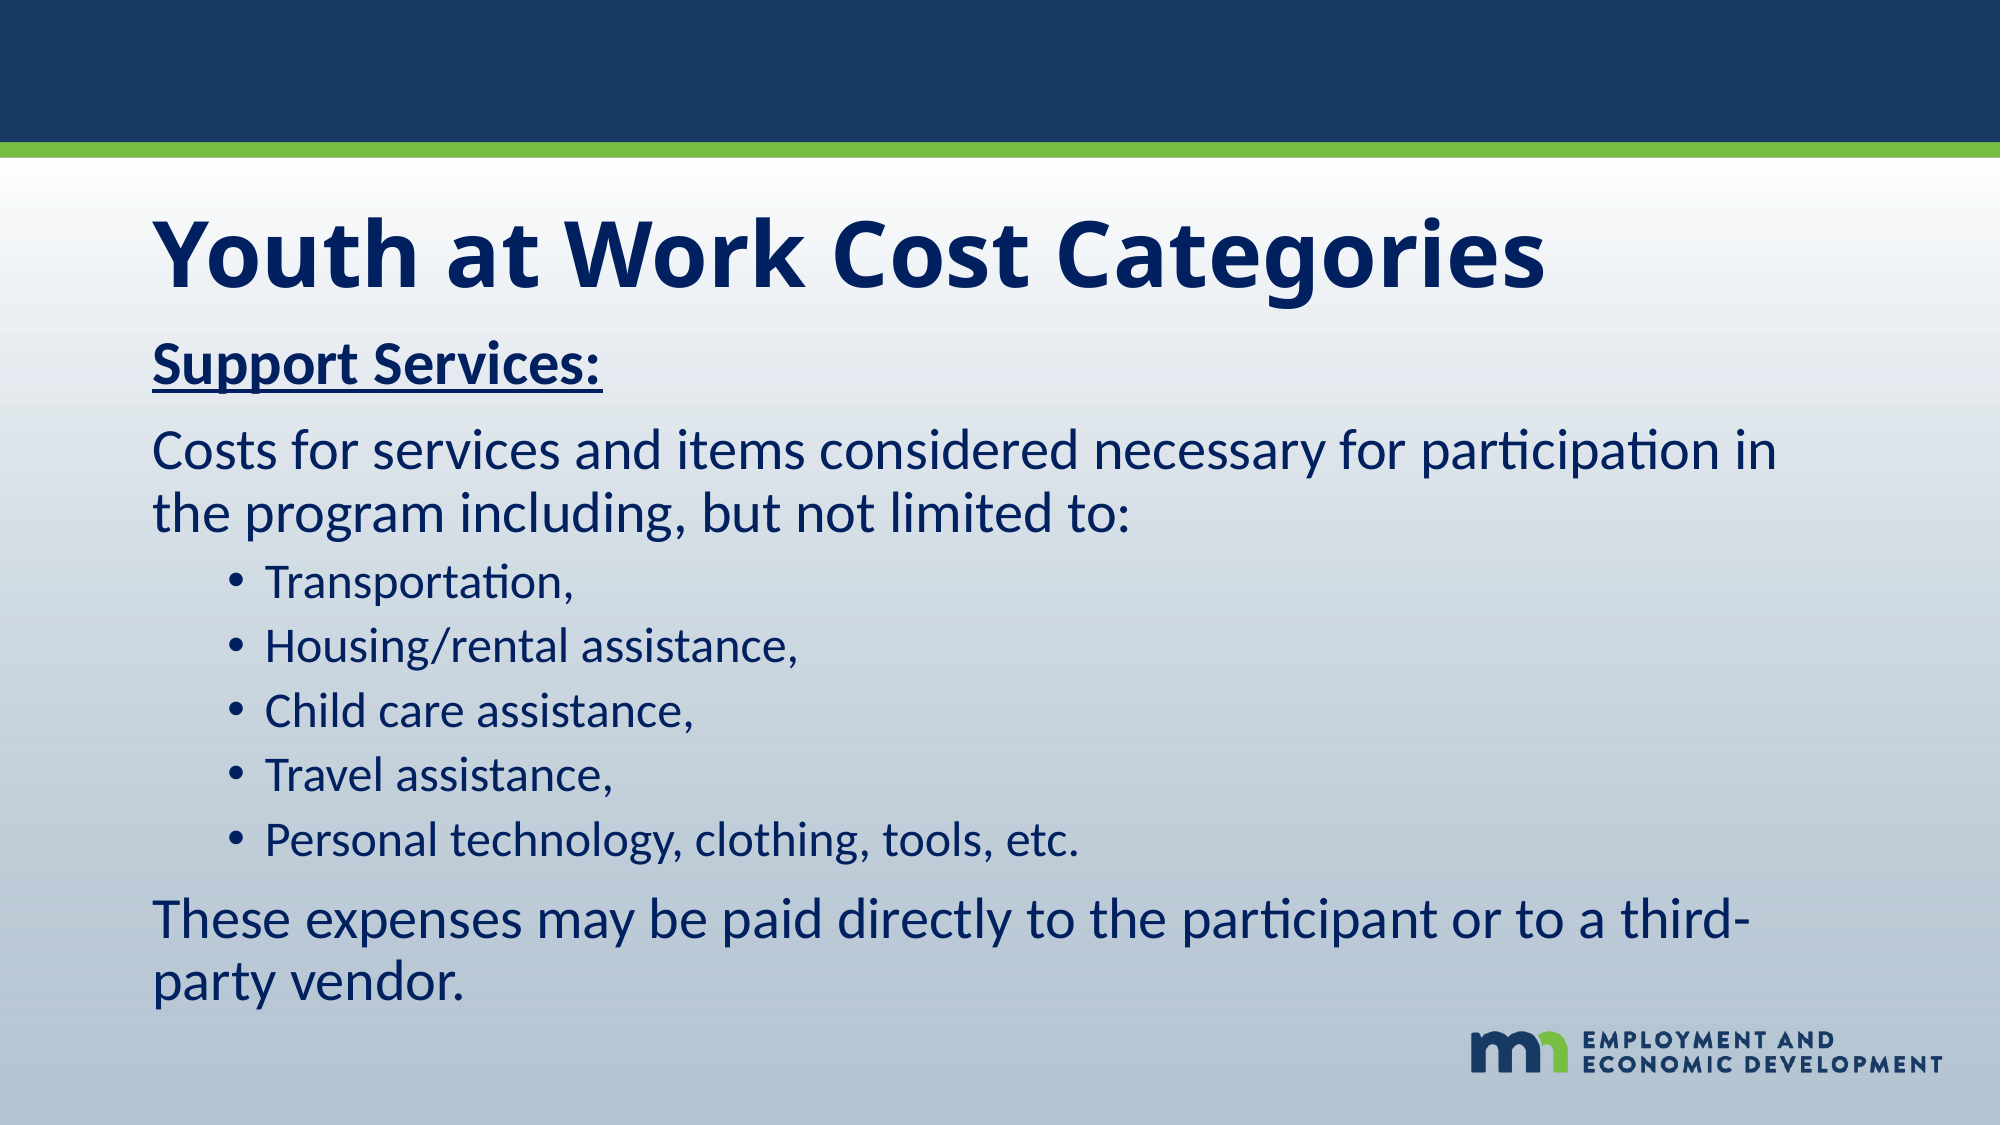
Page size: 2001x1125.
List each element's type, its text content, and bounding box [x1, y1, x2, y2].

list Support Services: Costs for services and items considered necessary for participation in the program including, but not limited to: Transportation, Housing/rental assistance, Child care assistance, Travel assistance, Personal technology, clothing, tools, etc. These expenses may be paid directly to the participant or to a third-party vendor. [137, 323, 1863, 1072]
title Youth at Work Cost Categories [137, 149, 1863, 323]
picture [0, 0, 2000, 1125]
